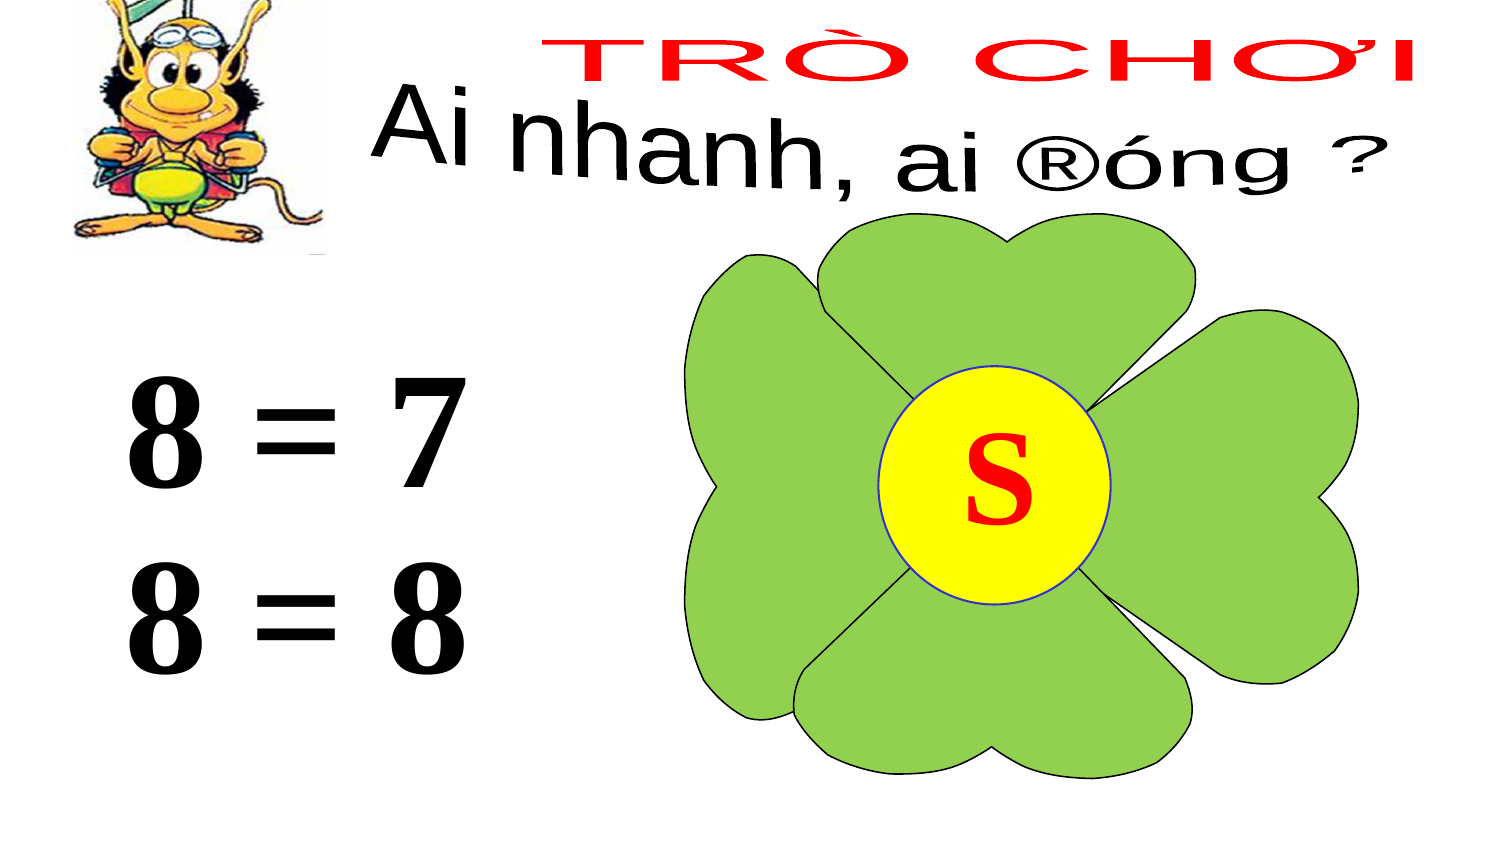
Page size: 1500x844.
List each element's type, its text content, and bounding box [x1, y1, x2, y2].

text_box 8 = 7 [34, 313, 640, 500]
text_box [645, 213, 1359, 777]
text_box 8 = 8 [34, 500, 640, 715]
picture [72, 0, 326, 255]
